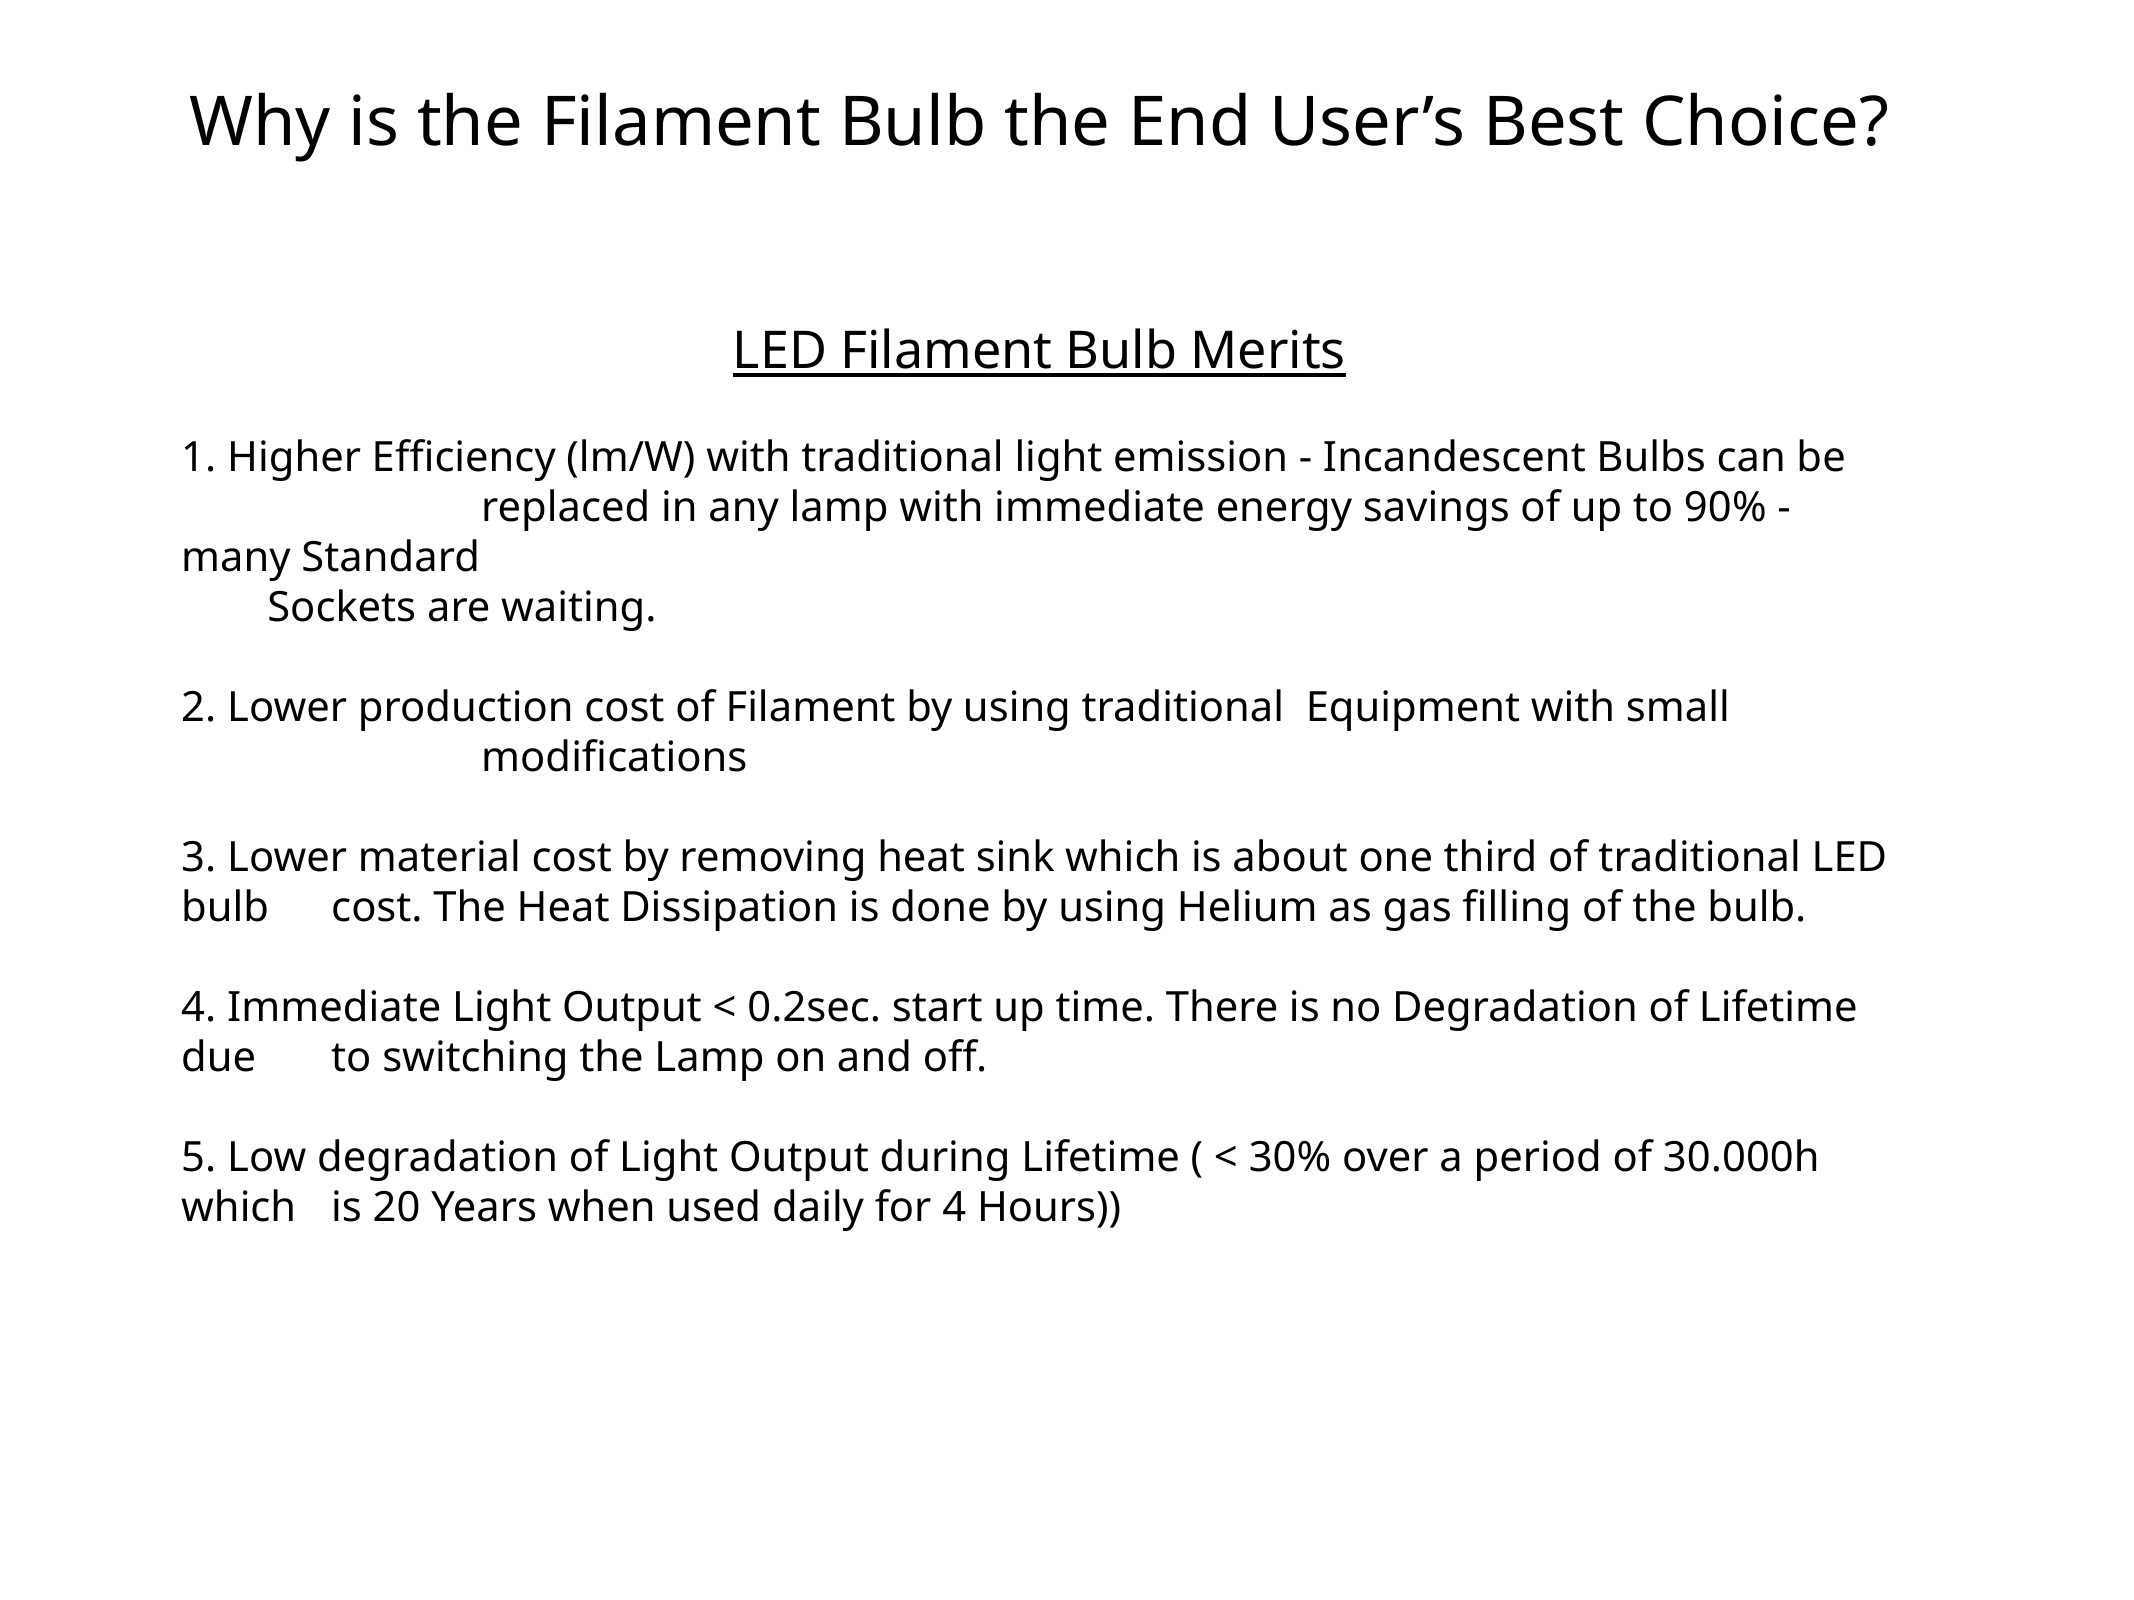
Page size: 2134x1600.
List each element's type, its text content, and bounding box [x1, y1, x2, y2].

subtitle LED Filament Bulb Merits 1. Higher Efficiency (lm/W) with traditional light emission - Incandescent Bulbs can be replaced in any lamp with immediate energy savings of up to 90% - many Standard Sockets are waiting. 2. Lower production cost of Filament by using traditional Equipment with small modifications 3. Lower material cost by removing heat sink which is about one third of traditional LED bulb cost. The Heat Dissipation is done by using Helium as gas filling of the bulb. 4. Immediate Light Output < 0.2sec. start up time. There is no Degradation of Lifetime due to switching the Lamp on and off. 5. Low degradation of Light Output during Lifetime ( < 30% over a period of 30.000h which is 20 Years when used daily for 4 Hours)) [180, 316, 1899, 1284]
title Why is the Filament Bulb the End User’s Best Choice? [180, 56, 1899, 160]
